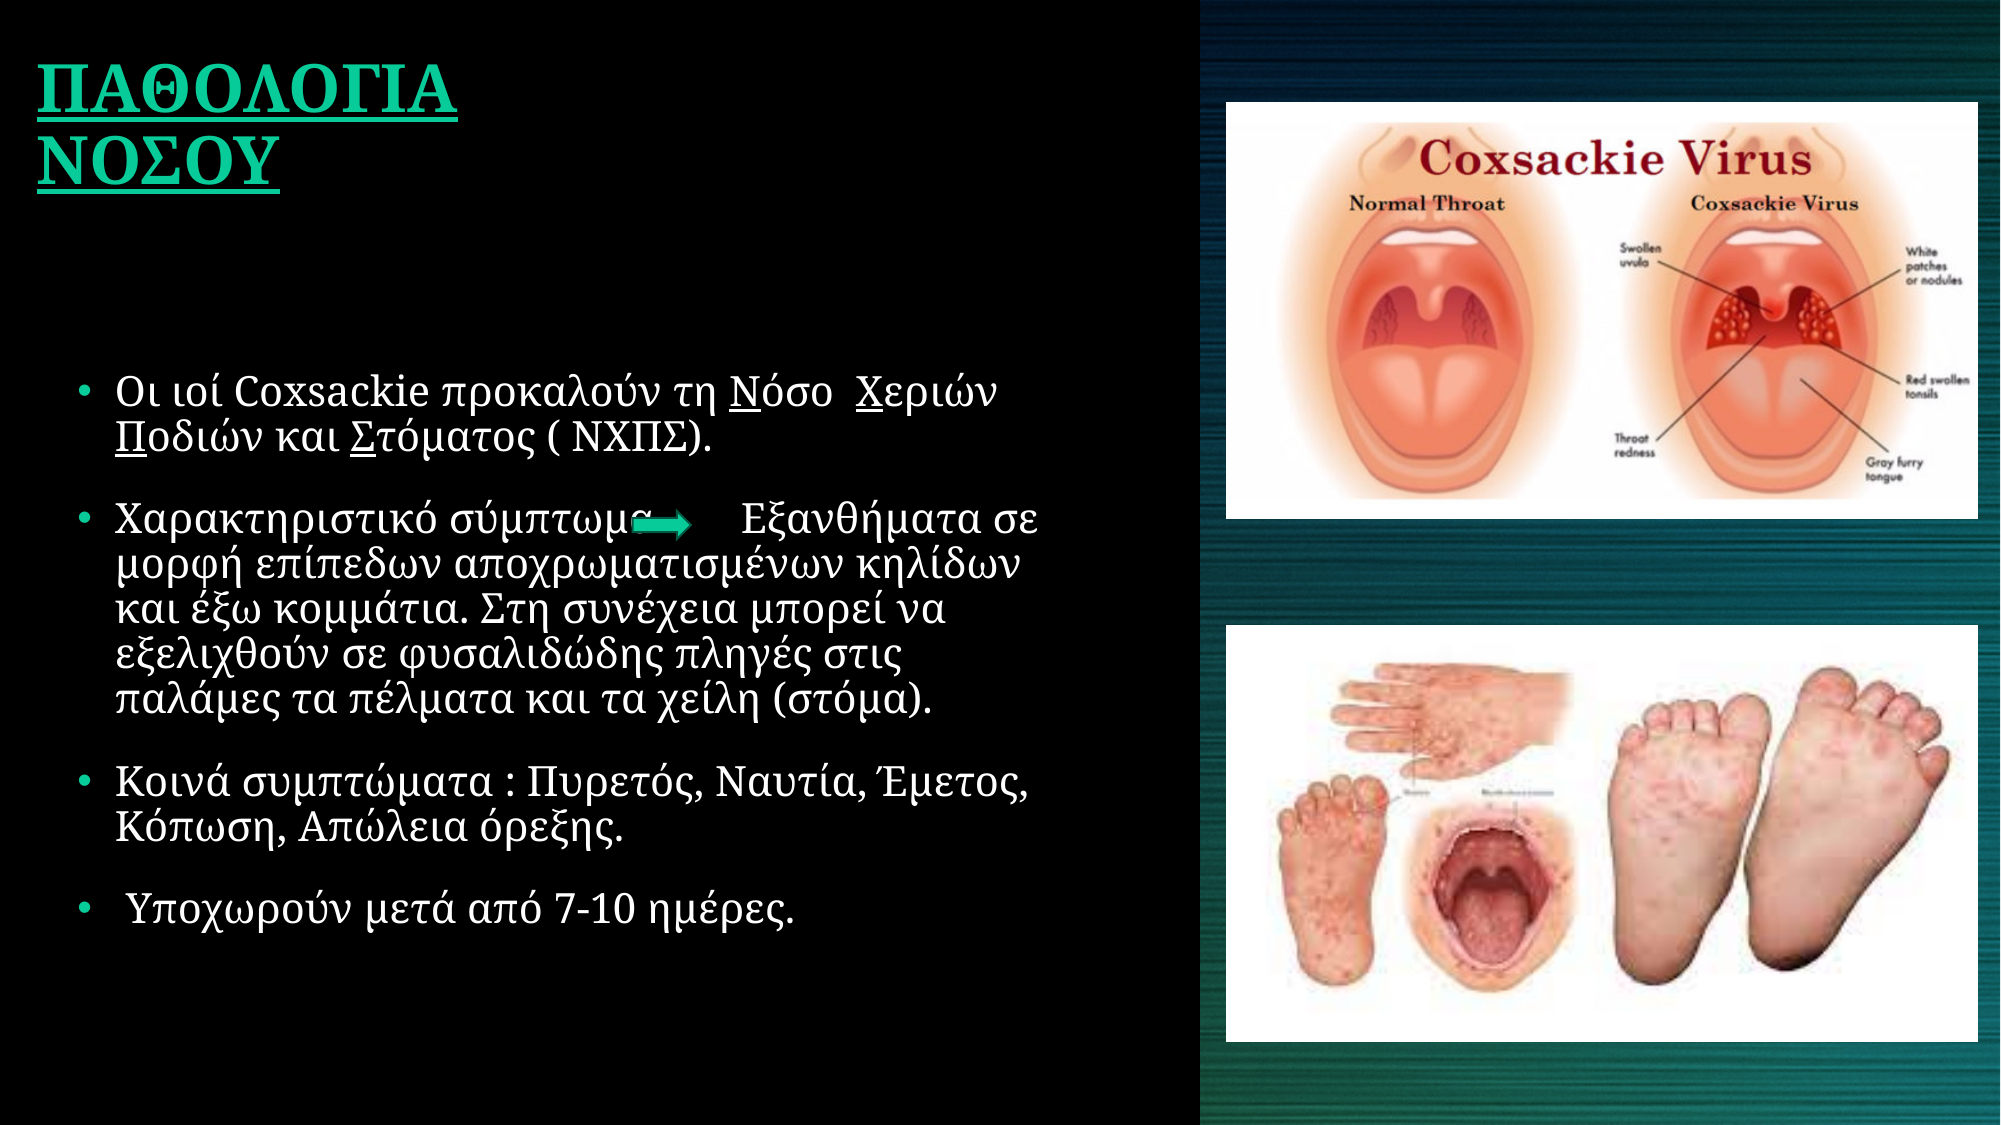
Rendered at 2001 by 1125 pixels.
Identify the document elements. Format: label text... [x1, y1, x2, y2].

text_box [631, 508, 693, 542]
list Οι ιοί Coxsackie προκαλούν τη Νόσο Χεριών Ποδιών και Στόματος ( ΝΧΠΣ). Χαρακτηριστικό σύμπτωμα Εξανθήματα σε μορφή επίπεδων αποχρωματισμένων κηλίδων και έξω κομμάτια. Στη συνέχεια μπορεί να εξελιχθούν σε φυσαλιδώδης πληγές στις παλάμες τα πέλματα και τα χείλη (στόμα). Κοινά συμπτώματα : Πυρετός, Ναυτία, Έμετος, Κόπωση, Απώλεια όρεξης. Υποχωρούν μετά από 7-10 ημέρες. [62, 362, 1064, 1125]
title ΠΑΘΟΛΟΓΙΑ ΝΟΣΟΥ [21, 0, 613, 207]
picture [1200, 0, 2001, 1125]
